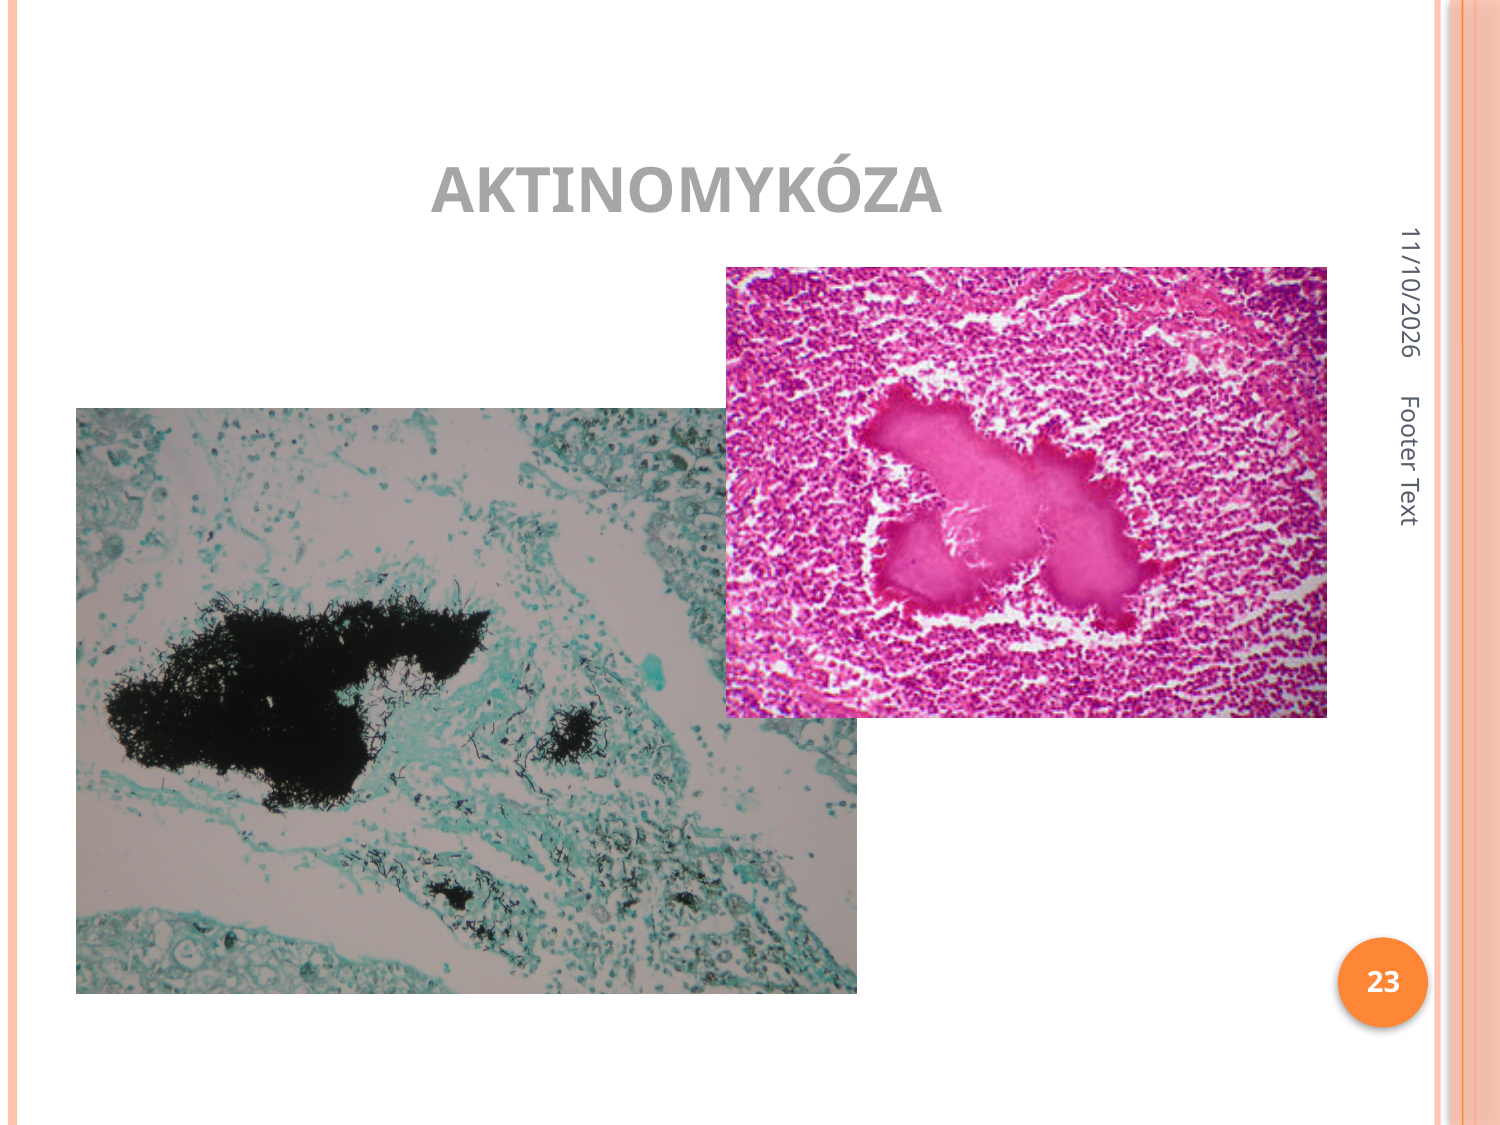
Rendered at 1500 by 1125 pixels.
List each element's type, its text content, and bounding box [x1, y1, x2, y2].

slide_number 23 [1333, 940, 1434, 1027]
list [76, 408, 857, 995]
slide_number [1378, 43, 1442, 374]
footer Footer Text [1379, 380, 1440, 906]
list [725, 266, 1327, 718]
title Aktinomykóza [75, 45, 1300, 233]
